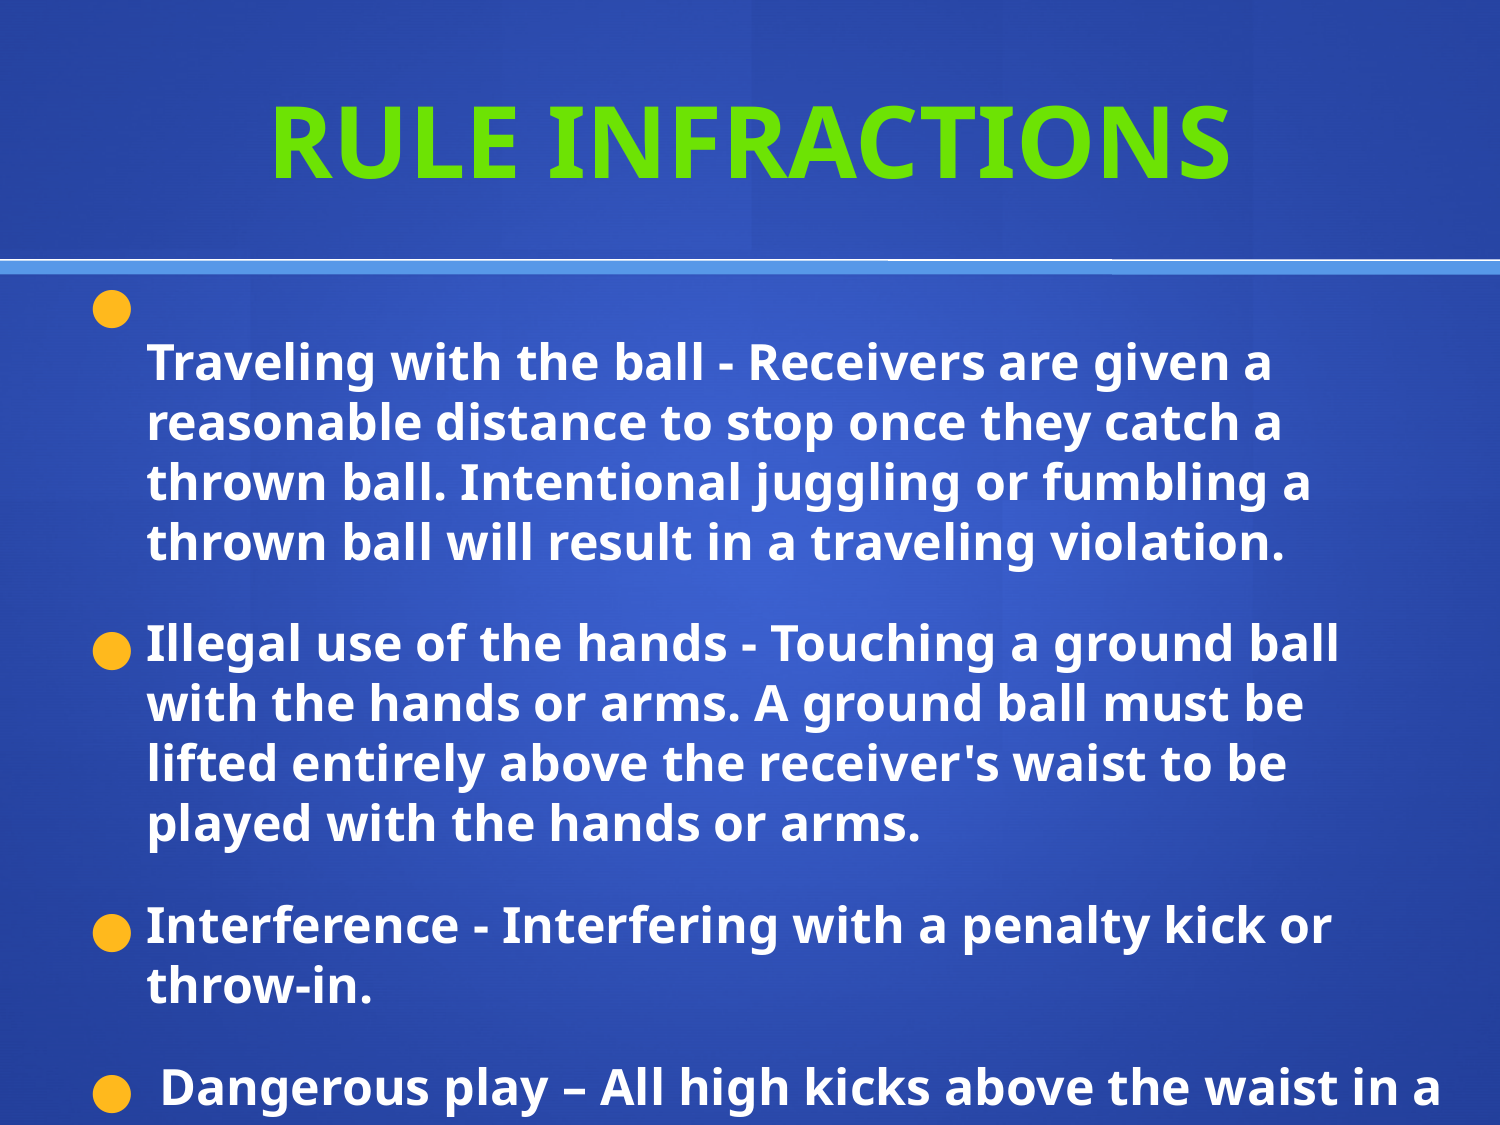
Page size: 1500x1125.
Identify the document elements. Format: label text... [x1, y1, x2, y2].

list Traveling with the ball - Receivers are given a reasonable distance to stop once they catch a thrown ball. Intentional juggling or fumbling a thrown ball will result in a traveling violation. Illegal use of the hands - Touching a ground ball with the hands or arms. A ground ball must be lifted entirely above the receiver's waist to be played with the hands or arms. Interference - Interfering with a penalty kick or throw-in. Dangerous play – All high kicks above the waist in a dangerous manner will be prohibited. [75, 262, 1464, 1105]
title RULE INFRACTIONS [75, 45, 1425, 233]
picture [0, 275, 1500, 1125]
picture [0, 0, 1500, 259]
